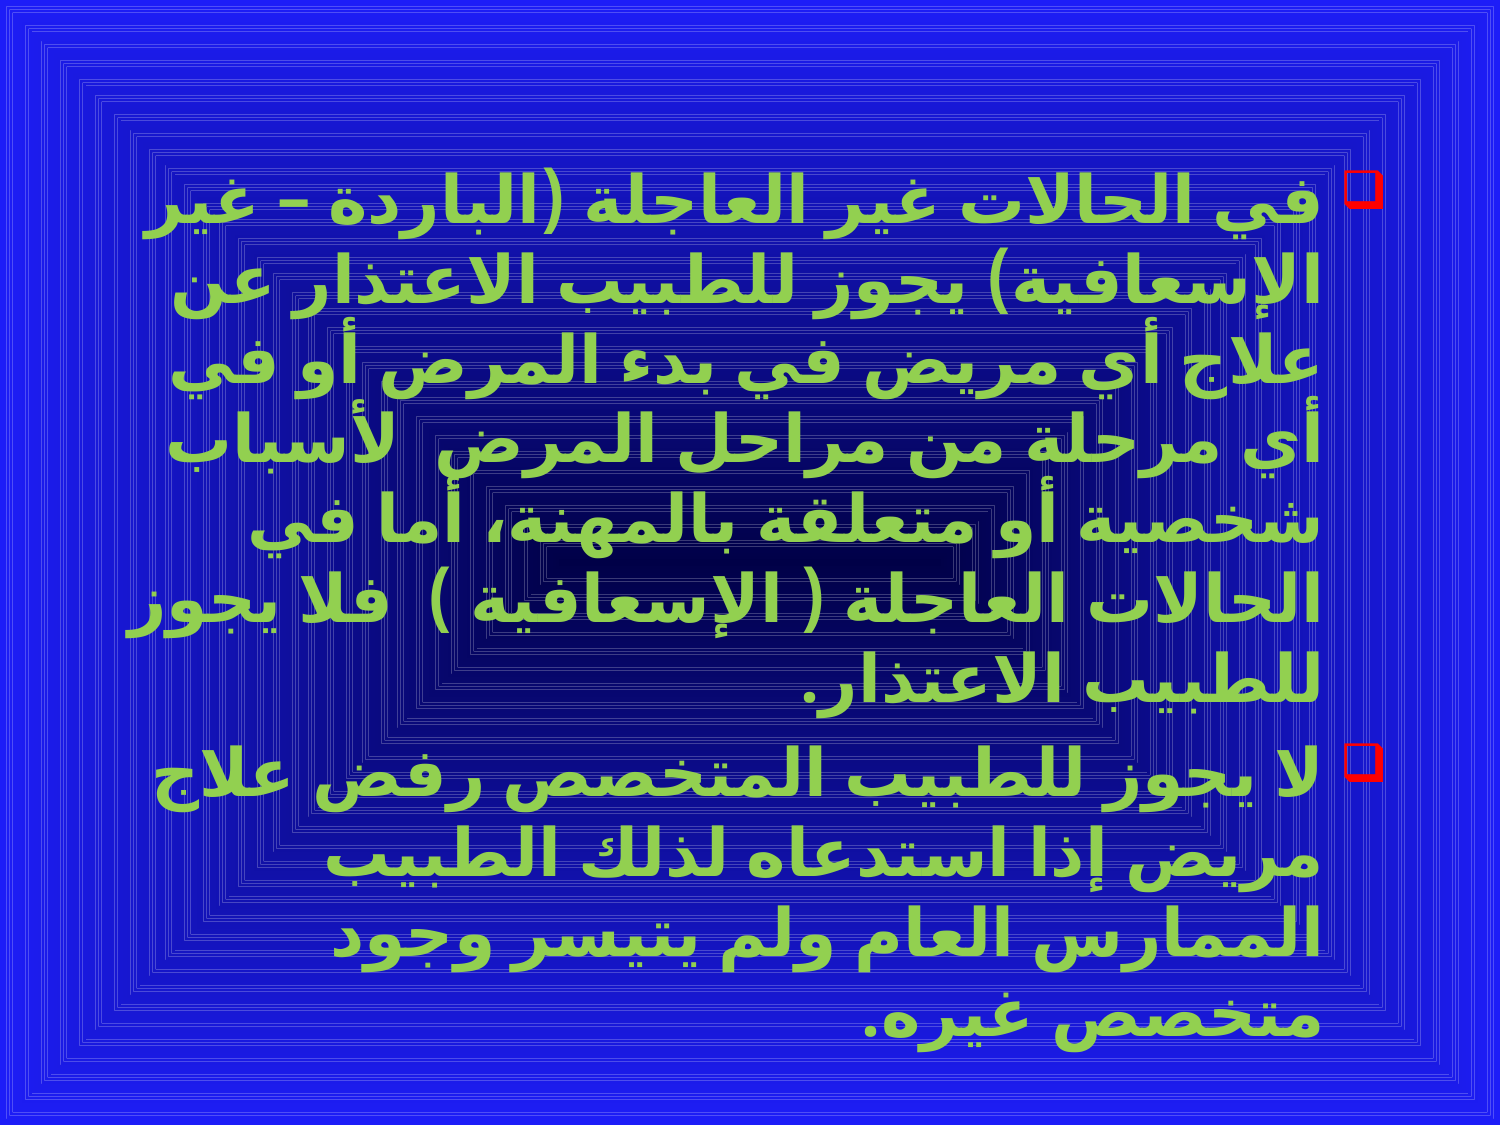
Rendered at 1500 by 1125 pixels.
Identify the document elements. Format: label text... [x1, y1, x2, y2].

list في الحالات غير العاجلة (الباردة – غير الإسعافية) يجوز للطبيب الاعتذار عن علاج أي مريض في بدء المرض أو في أي مرحلة من مراحل المرض لأسباب شخصية أو متعلقة بالمهنة، أما في الحالات العاجلة ( الإسعافية ) فلا يجوز للطبيب الاعتذار. لا يجوز للطبيب المتخصص رفض علاج مريض إذا استدعاه لذلك الطبيب الممارس العام ولم يتيسر وجود متخصص غيره. [63, 149, 1414, 756]
